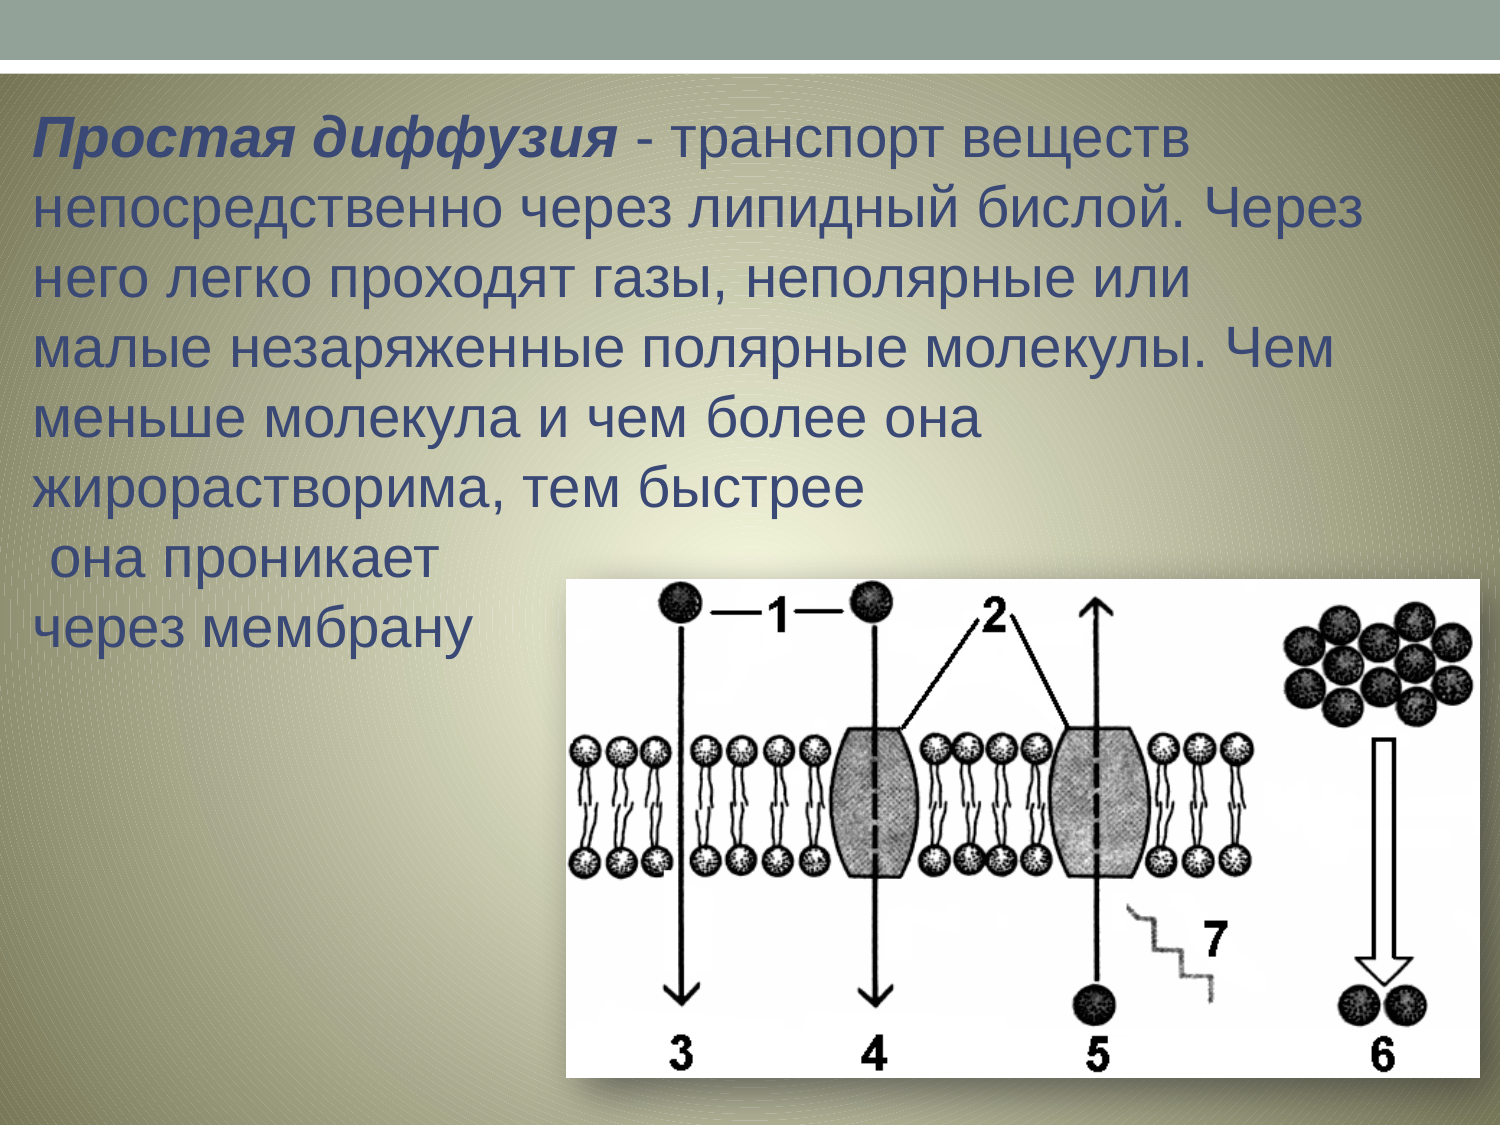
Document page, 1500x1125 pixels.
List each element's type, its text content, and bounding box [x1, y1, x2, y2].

text_box Простая диффузия - транспорт веществ непосредственно через липидный бислой. Через него легко проходят газы, неполярные или малые незаряженные полярные молекулы. Чем меньше молекула и чем более она жирорастворима, тем быстрее она проникает через мембрану [18, 92, 1404, 667]
picture [566, 579, 1480, 1078]
